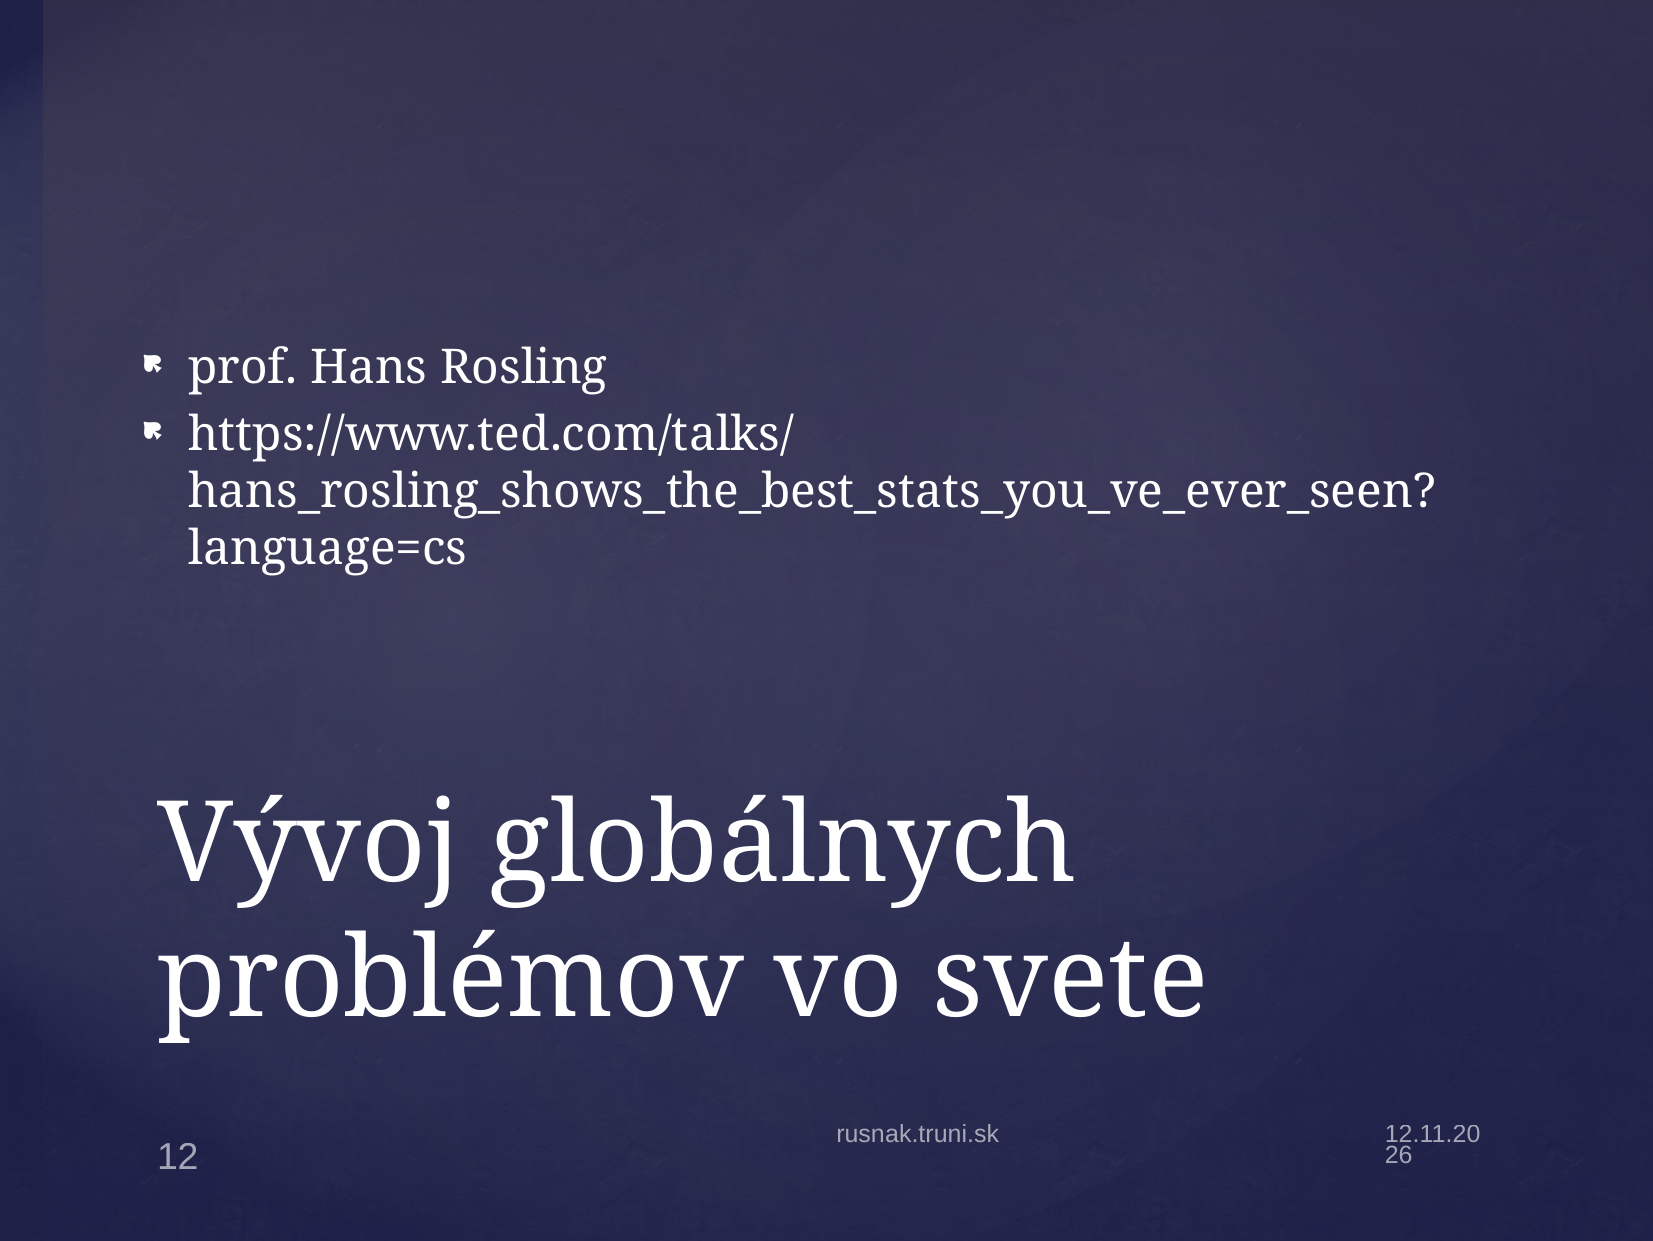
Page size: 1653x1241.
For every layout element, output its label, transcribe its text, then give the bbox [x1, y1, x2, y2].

list prof. Hans Rosling https://www.ted.com/talks/hans_rosling_shows_the_best_stats_you_ve_ever_seen?language=cs [122, 124, 1488, 786]
footer rusnak.truni.sk [819, 1113, 1027, 1180]
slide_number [1368, 1113, 1502, 1180]
slide_number 12 [140, 1122, 276, 1180]
title Vývoj globálnych problémov vo svete [140, 882, 1505, 1048]
